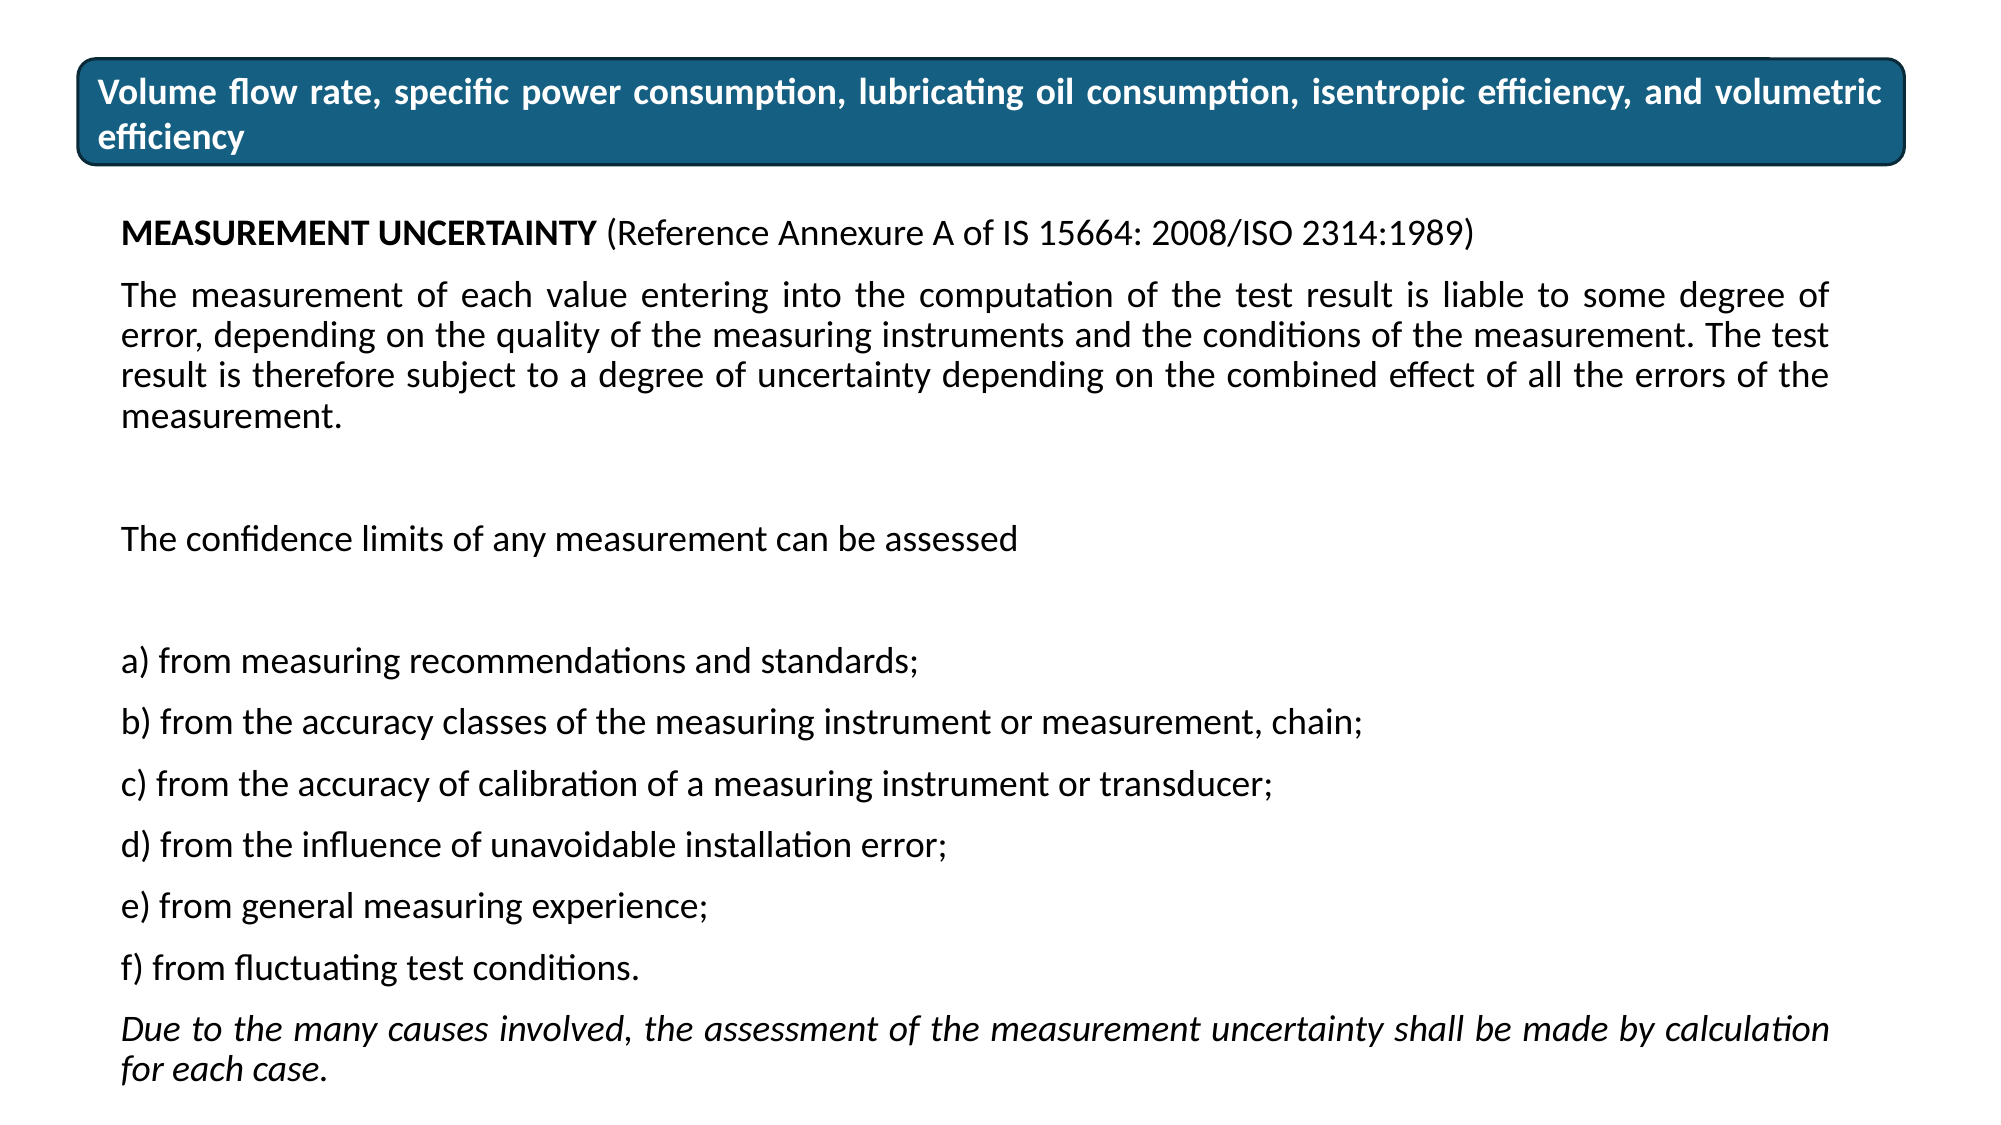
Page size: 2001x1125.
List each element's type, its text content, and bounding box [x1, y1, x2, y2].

list MEASUREMENT UNCERTAINTY (Reference Annexure A of IS 15664: 2008/ISO 2314:1989) The measurement of each value entering into the computation of the test result is liable to some degree of error, depending on the quality of the measuring instruments and the conditions of the measurement. The test result is therefore subject to a degree of uncertainty depending on the combined effect of all the errors of the measurement. The confidence limits of any measurement can be assessed a) from measuring recommendations and standards; b) from the accuracy classes of the measuring instrument or measurement, chain; c) from the accuracy of calibration of a measuring instrument or transducer; d) from the influence of unavoidable installation error; e) from general measuring experience; f) from fluctuating test conditions. Due to the many causes involved, the assessment of the measurement uncertainty shall be made by calculation for each case. [105, 205, 1848, 1066]
text_box Volume flow rate, specific power consumption, lubricating oil consumption, isentropic efficiency, and volumetric efficiency [76, 57, 1906, 167]
